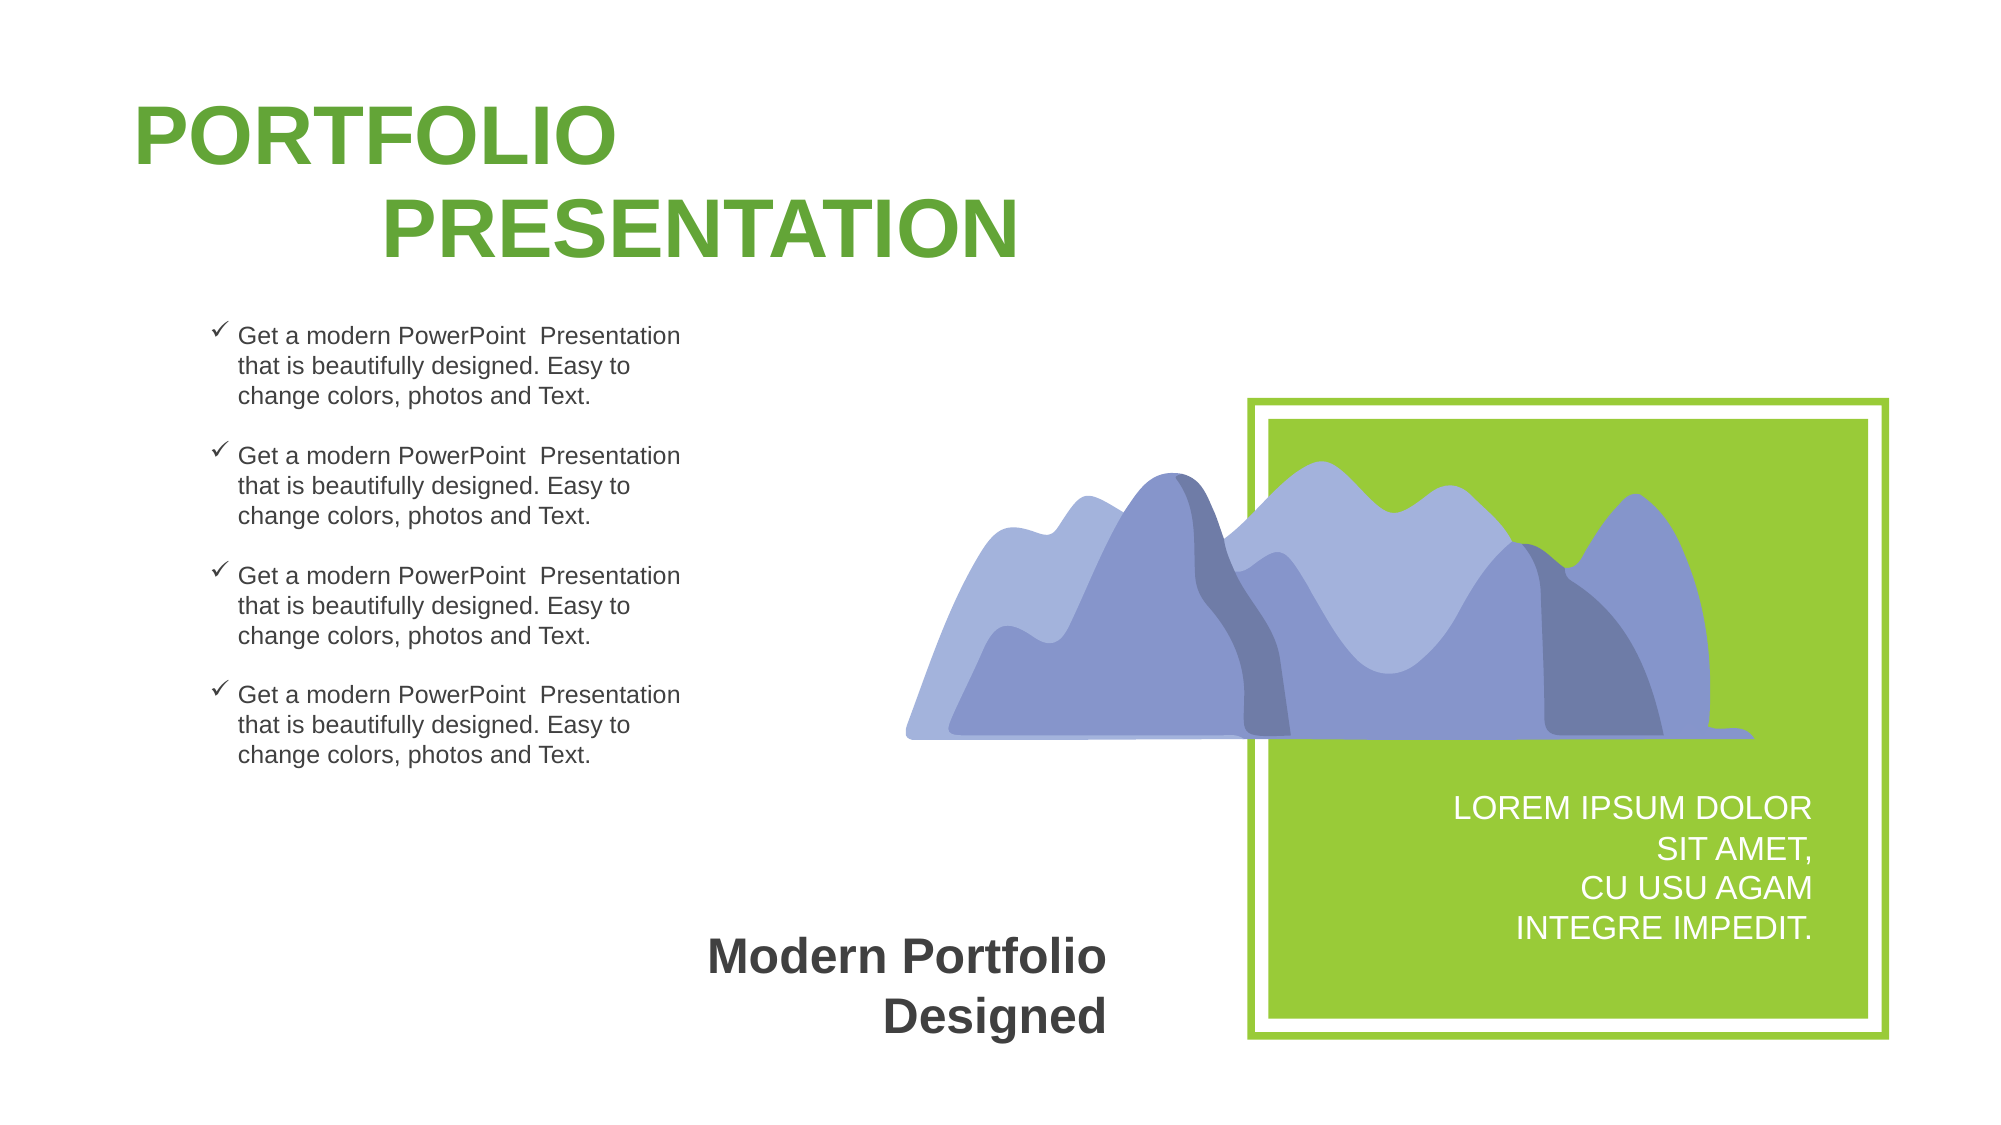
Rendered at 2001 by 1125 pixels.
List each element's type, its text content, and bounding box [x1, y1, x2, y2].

text_box PORTFOLIO [133, 72, 855, 191]
text_box PRESENTATION [381, 165, 1103, 284]
text_box Get a modern PowerPoint Presentation that is beautifully designed. Easy to change colors, photos and Text. Get a modern PowerPoint Presentation that is beautifully designed. Easy to change colors, photos and Text. Get a modern PowerPoint Presentation that is beautifully designed. Easy to change colors, photos and Text. Get a modern PowerPoint Presentation that is beautifully designed. Easy to change colors, photos and Text. [209, 312, 724, 777]
text_box Modern Portfolio Designed [689, 915, 1123, 1051]
text_box LOREM IPSUM DOLOR SIT AMET, CU USU AGAM INTEGRE IMPEDIT. [1423, 779, 1829, 954]
picture [905, 460, 1756, 740]
